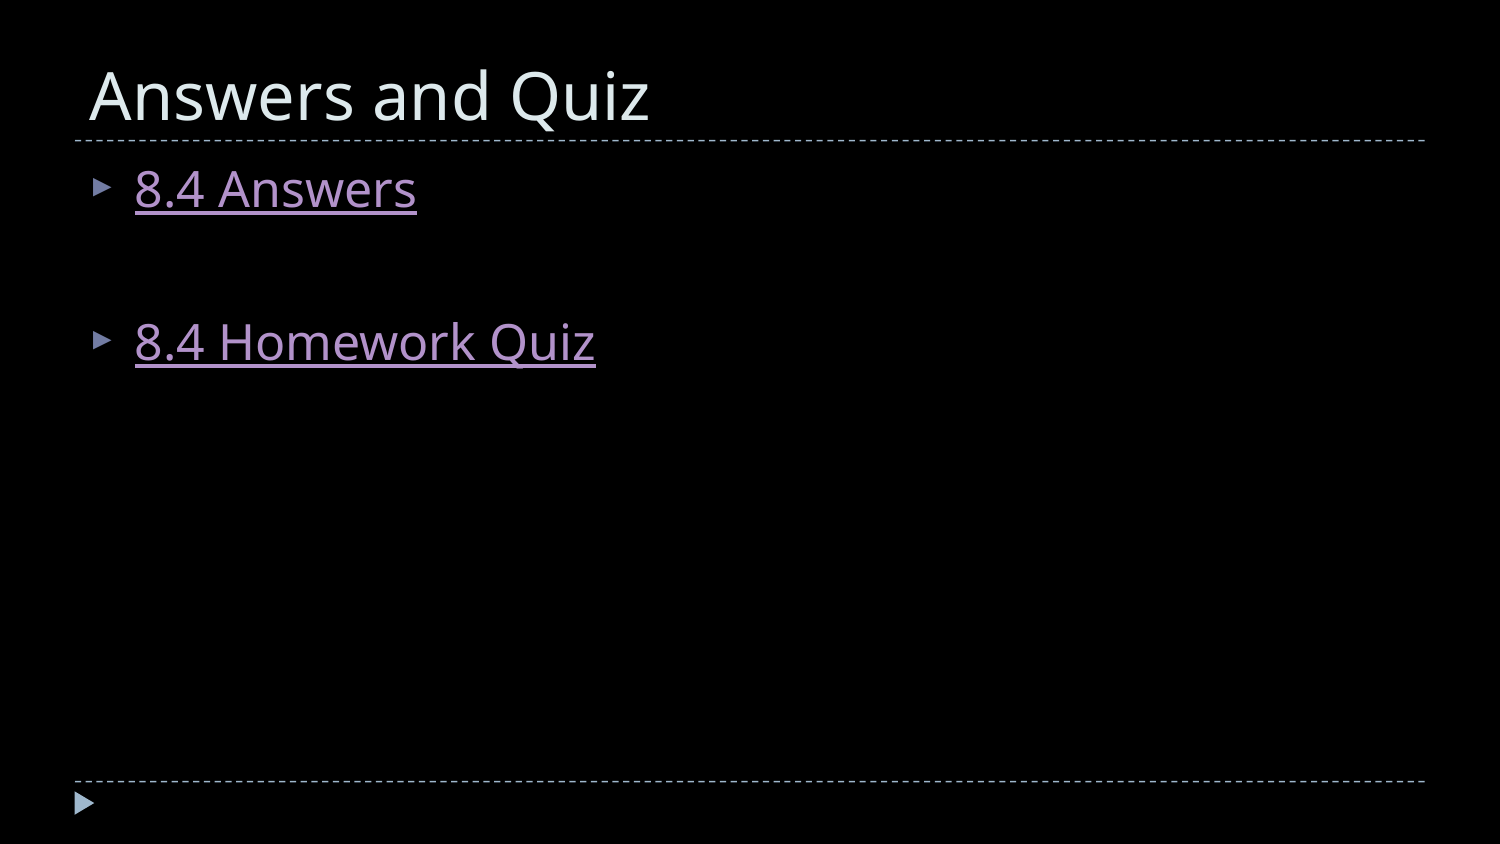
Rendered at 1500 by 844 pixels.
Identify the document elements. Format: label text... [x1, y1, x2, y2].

list 8.4 Answers 8.4 Homework Quiz [75, 150, 1425, 758]
title Answers and Quiz [75, 18, 1425, 141]
